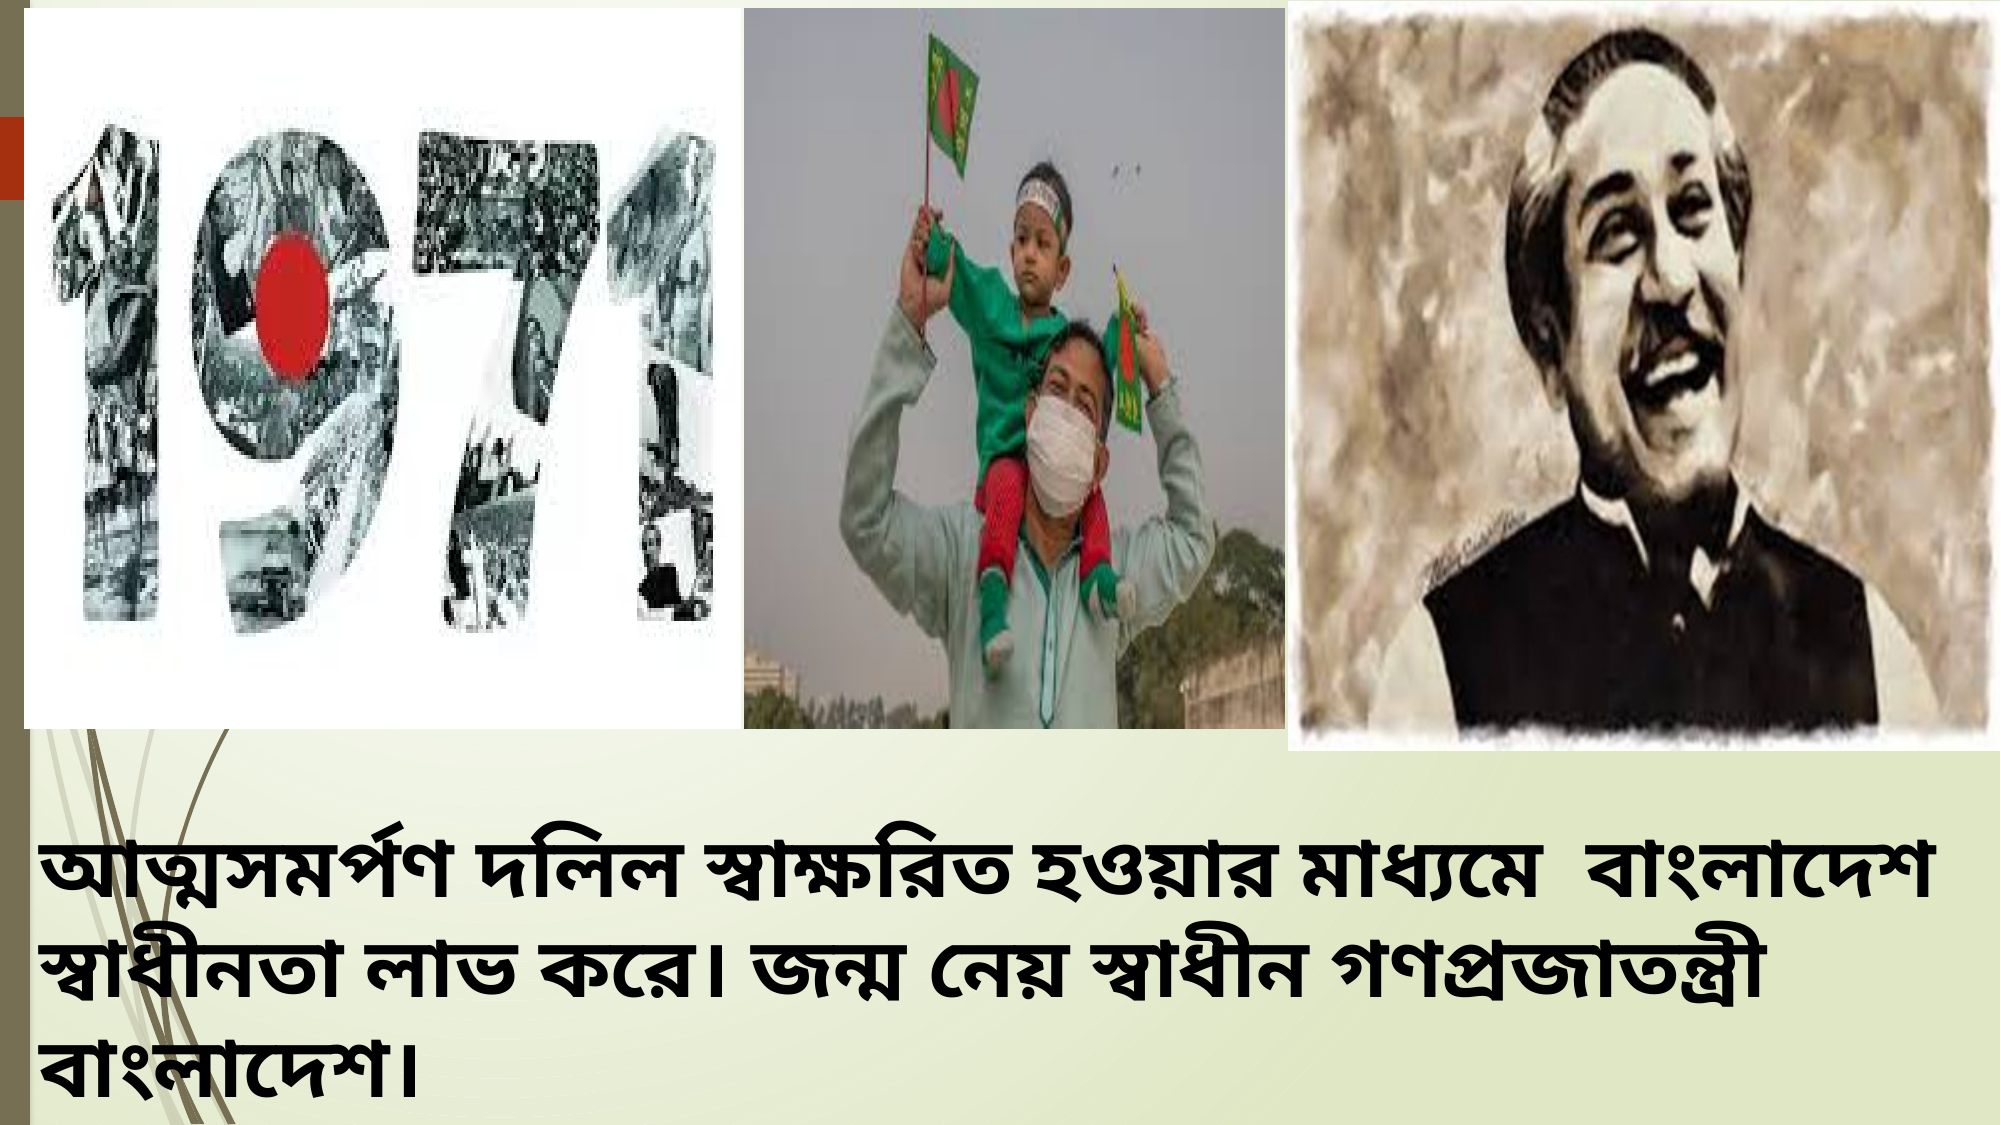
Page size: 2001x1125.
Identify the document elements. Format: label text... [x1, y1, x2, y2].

picture [1288, 0, 2000, 752]
text_box আত্মসমর্পণ দলিল স্বাক্ষরিত হওয়ার মাধ্যমে বাংলাদেশ স্বাধীনতা লাভ করে। জন্ম নেয় স্বাধীন গণপ্রজাতন্ত্রী বাংলাদেশ। [24, 806, 2000, 1125]
picture [743, 7, 1285, 729]
picture [24, 7, 741, 729]
